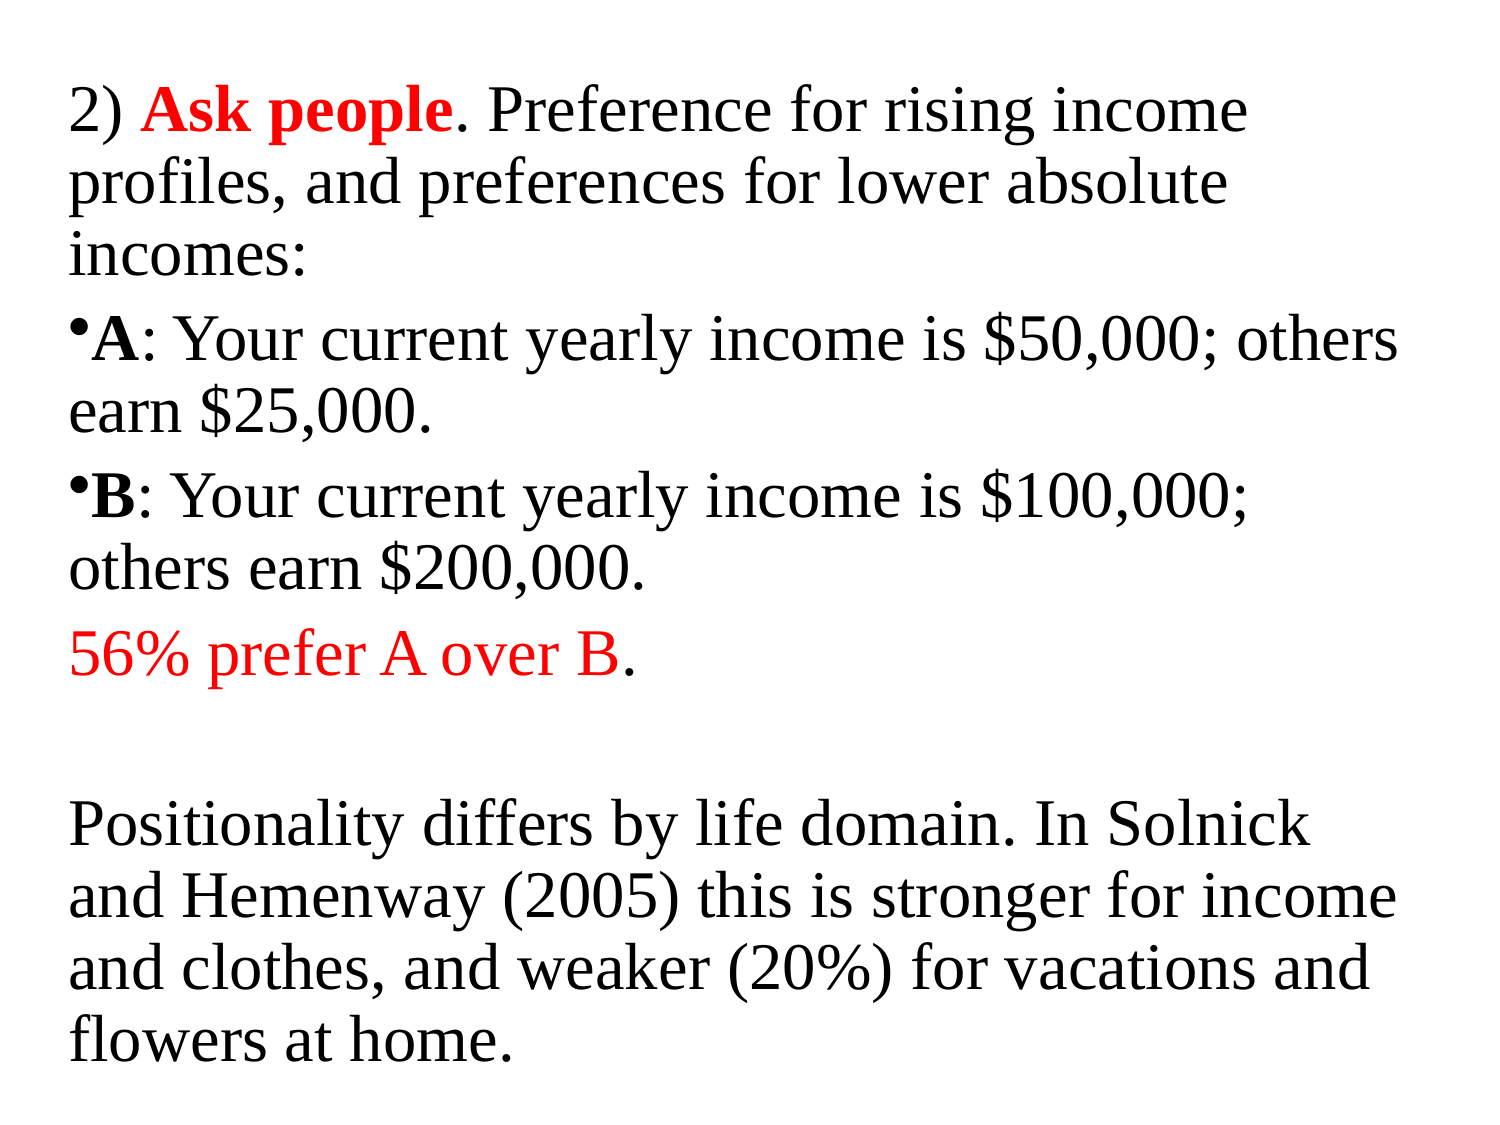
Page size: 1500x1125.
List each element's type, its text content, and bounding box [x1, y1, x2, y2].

list 2) Ask people. Preference for rising income profiles, and preferences for lower absolute incomes: A: Your current yearly income is $50,000; others earn $25,000. B: Your current yearly income is $100,000; others earn $200,000. 56% prefer A over B. Positionality differs by life domain. In Solnick and Hemenway (2005) this is stronger for income and clothes, and weaker (20%) for vacations and flowers at home. [53, 66, 1425, 1106]
